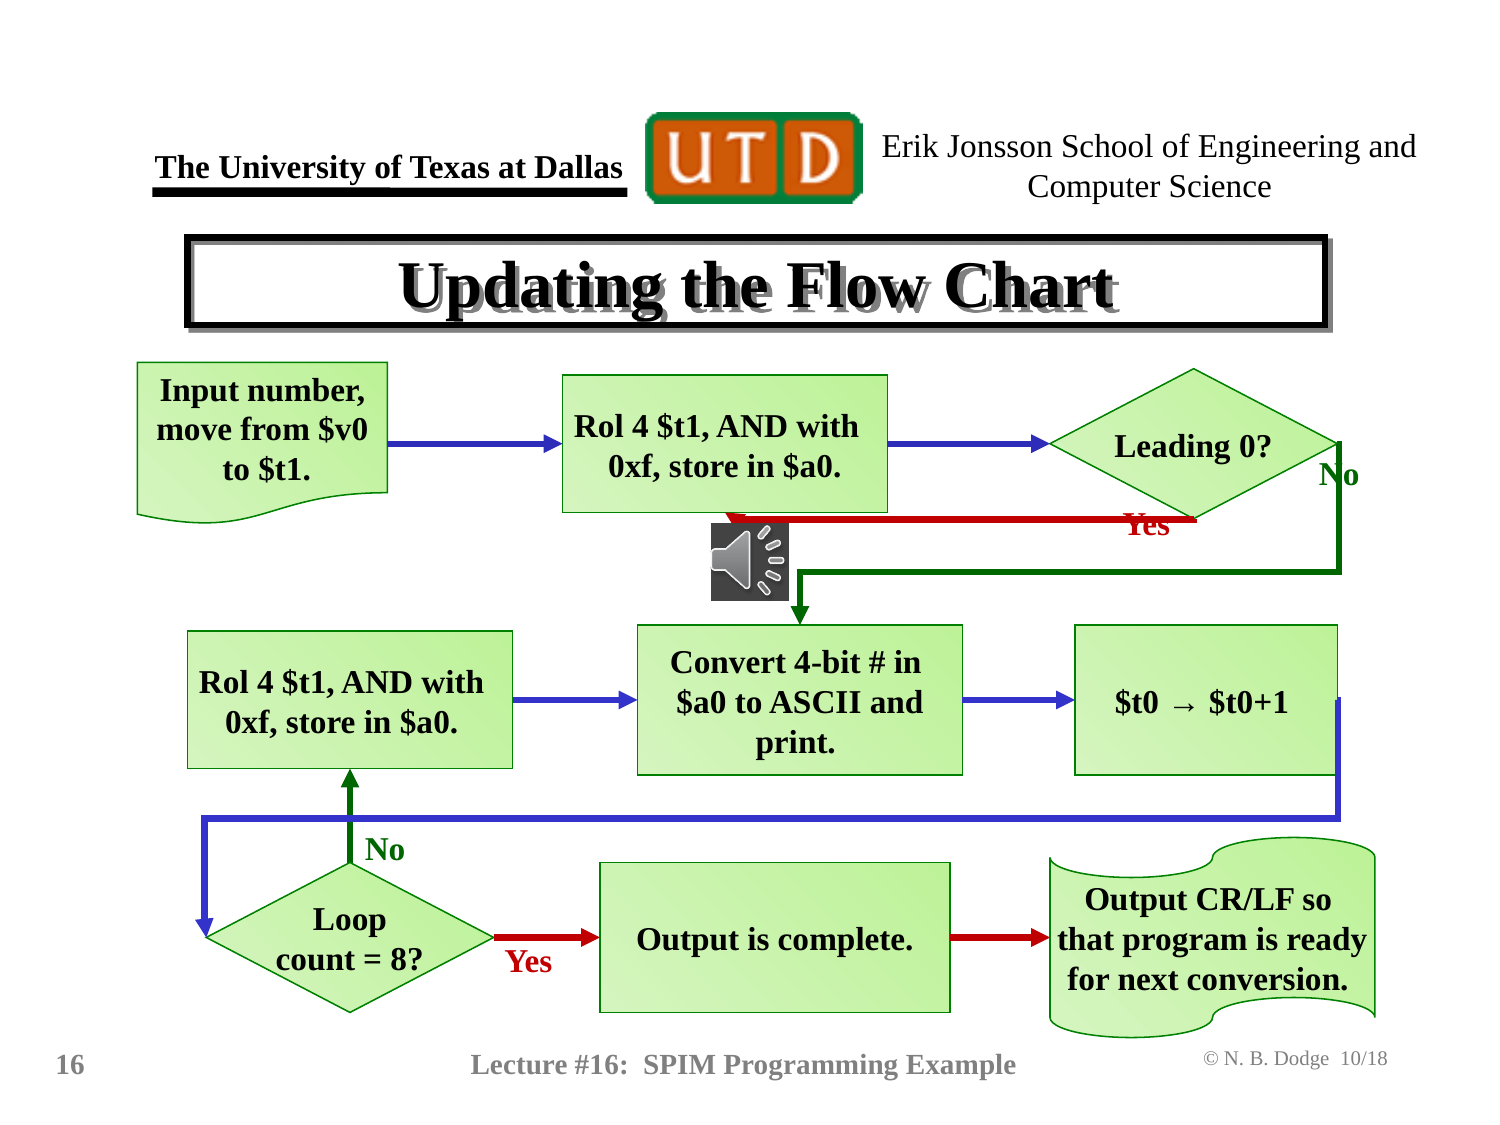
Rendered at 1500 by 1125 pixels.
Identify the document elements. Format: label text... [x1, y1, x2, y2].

slide_number 16 [24, 1037, 101, 1088]
title Updating the Flow Chart [184, 234, 1328, 328]
picture [645, 112, 863, 204]
picture [709, 522, 791, 603]
footer Lecture #16: SPIM Programming Example [349, 1047, 1138, 1101]
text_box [137, 362, 1376, 1038]
